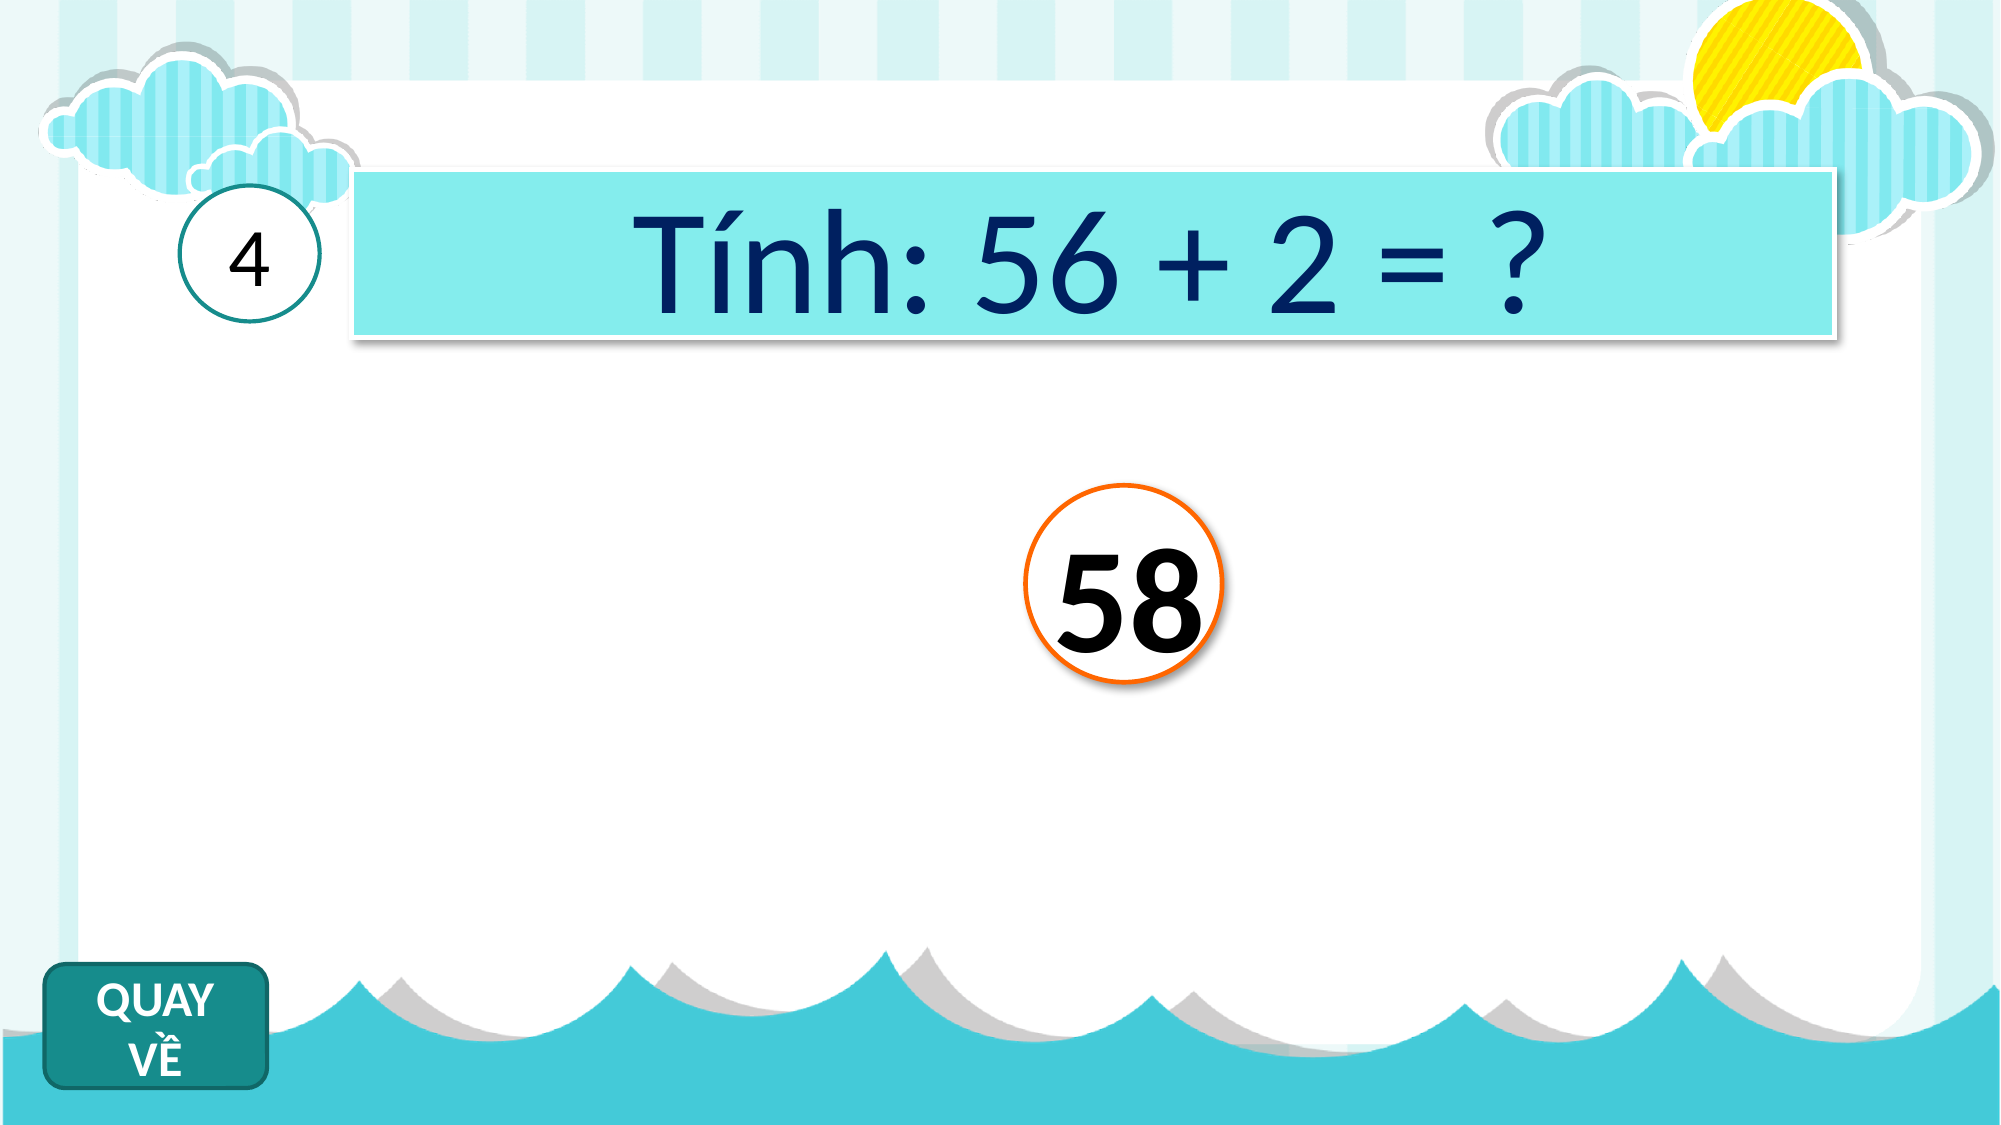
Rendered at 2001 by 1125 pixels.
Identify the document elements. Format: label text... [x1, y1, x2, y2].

text_box Tính: 56 + 2 = ? [351, 169, 1835, 338]
text_box QUAY VỀ [42, 961, 270, 1091]
picture [0, 0, 2001, 1125]
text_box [1464, 0, 2000, 318]
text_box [1025, 485, 1223, 692]
